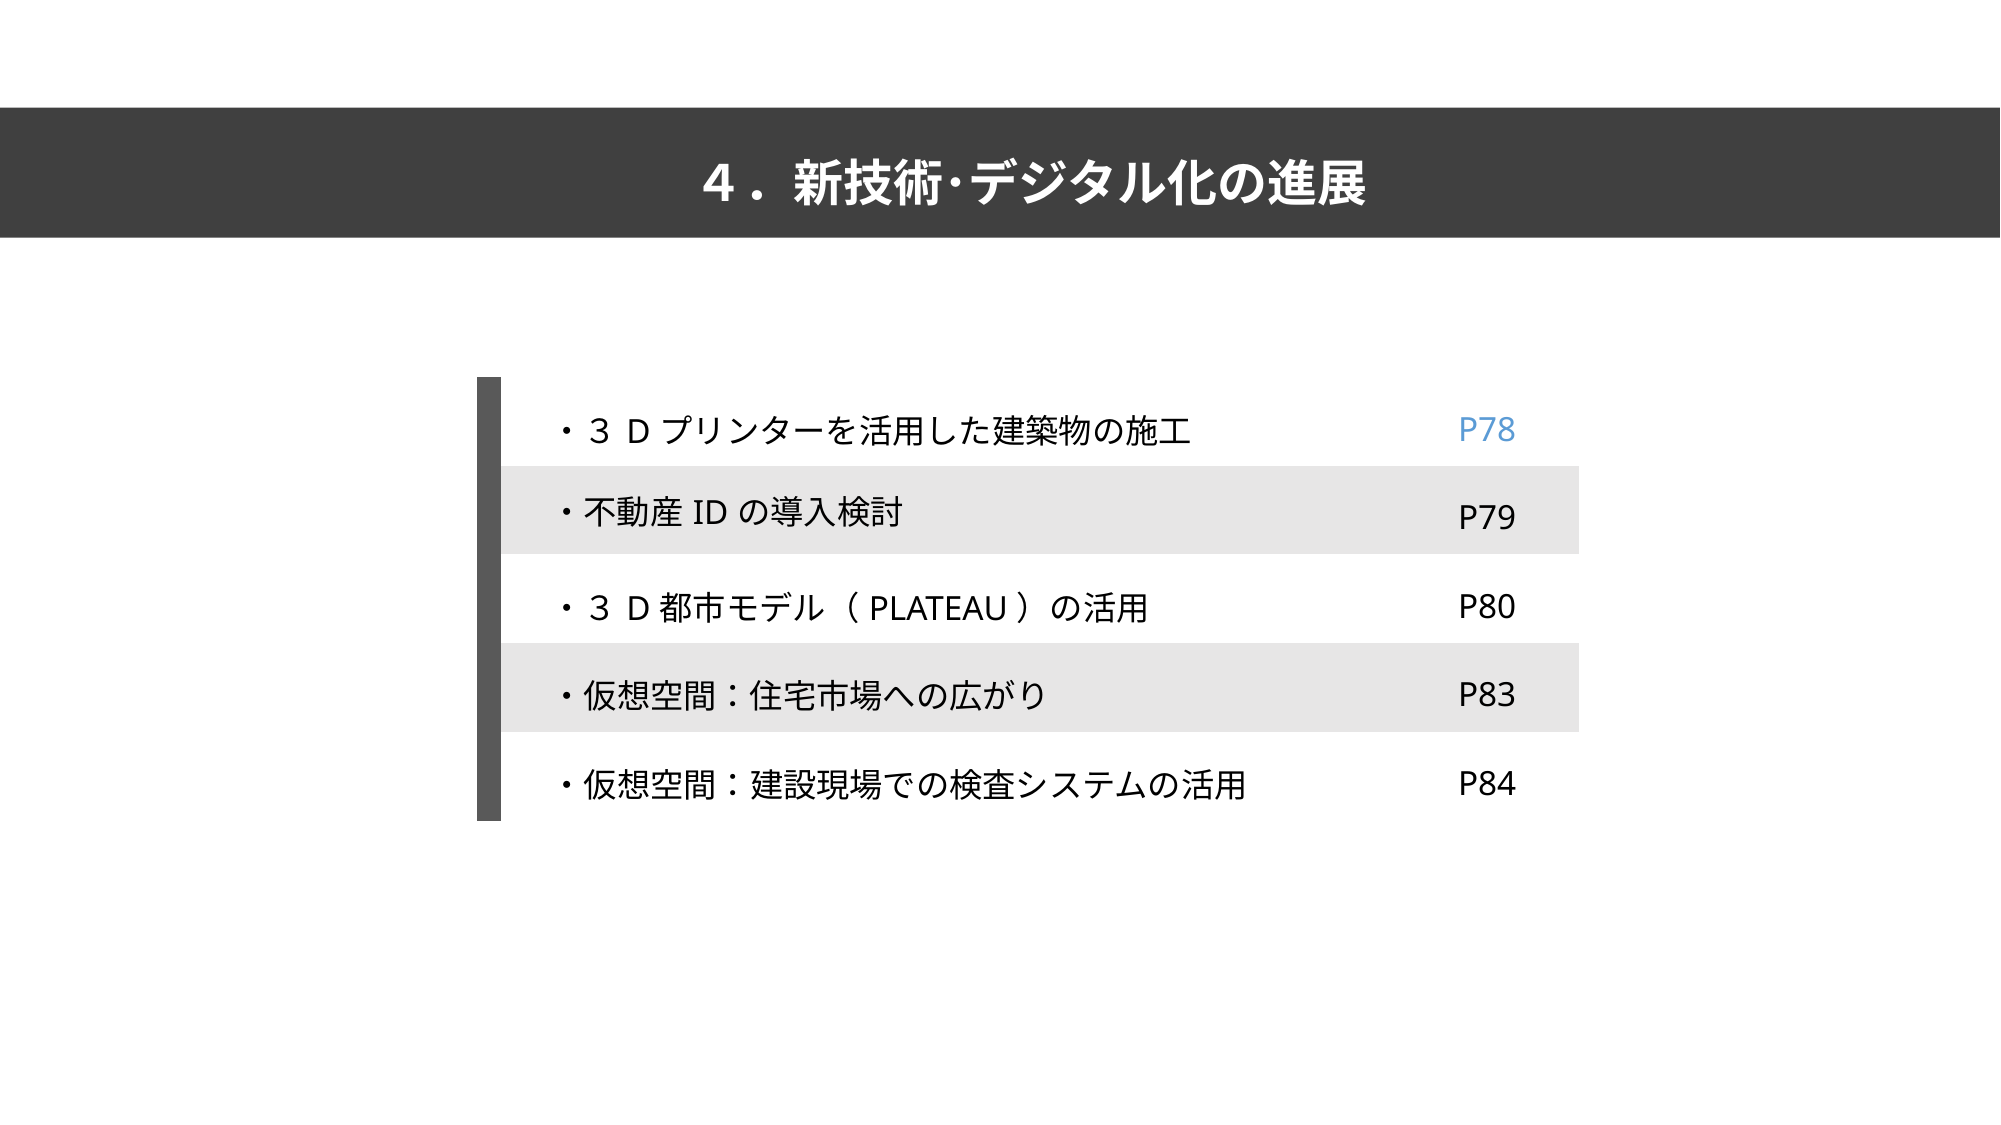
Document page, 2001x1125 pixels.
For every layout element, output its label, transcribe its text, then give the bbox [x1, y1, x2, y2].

table_cell ・不動産IDの導入検討 [501, 466, 1442, 554]
table_header ・３Dプリンターを活用した建築物の施工 [501, 377, 1442, 466]
table_cell P84 [1442, 732, 1579, 820]
table_header [477, 377, 501, 732]
table_cell ・仮想空間：住宅市場への広がり [501, 643, 1442, 732]
text_box ４．新技術･デジタル化の進展 [0, 107, 2000, 238]
table_cell ・仮想空間：建設現場での検査システムの活用 [501, 732, 1442, 820]
table_cell P80 [1442, 554, 1579, 643]
table_cell P79 [1442, 466, 1579, 554]
table_cell [477, 732, 501, 819]
table_cell P83 [1442, 643, 1579, 732]
table_header P78 [1442, 377, 1579, 466]
table_cell ・３D都市モデル（PLATEAU）の活用 [501, 554, 1442, 643]
